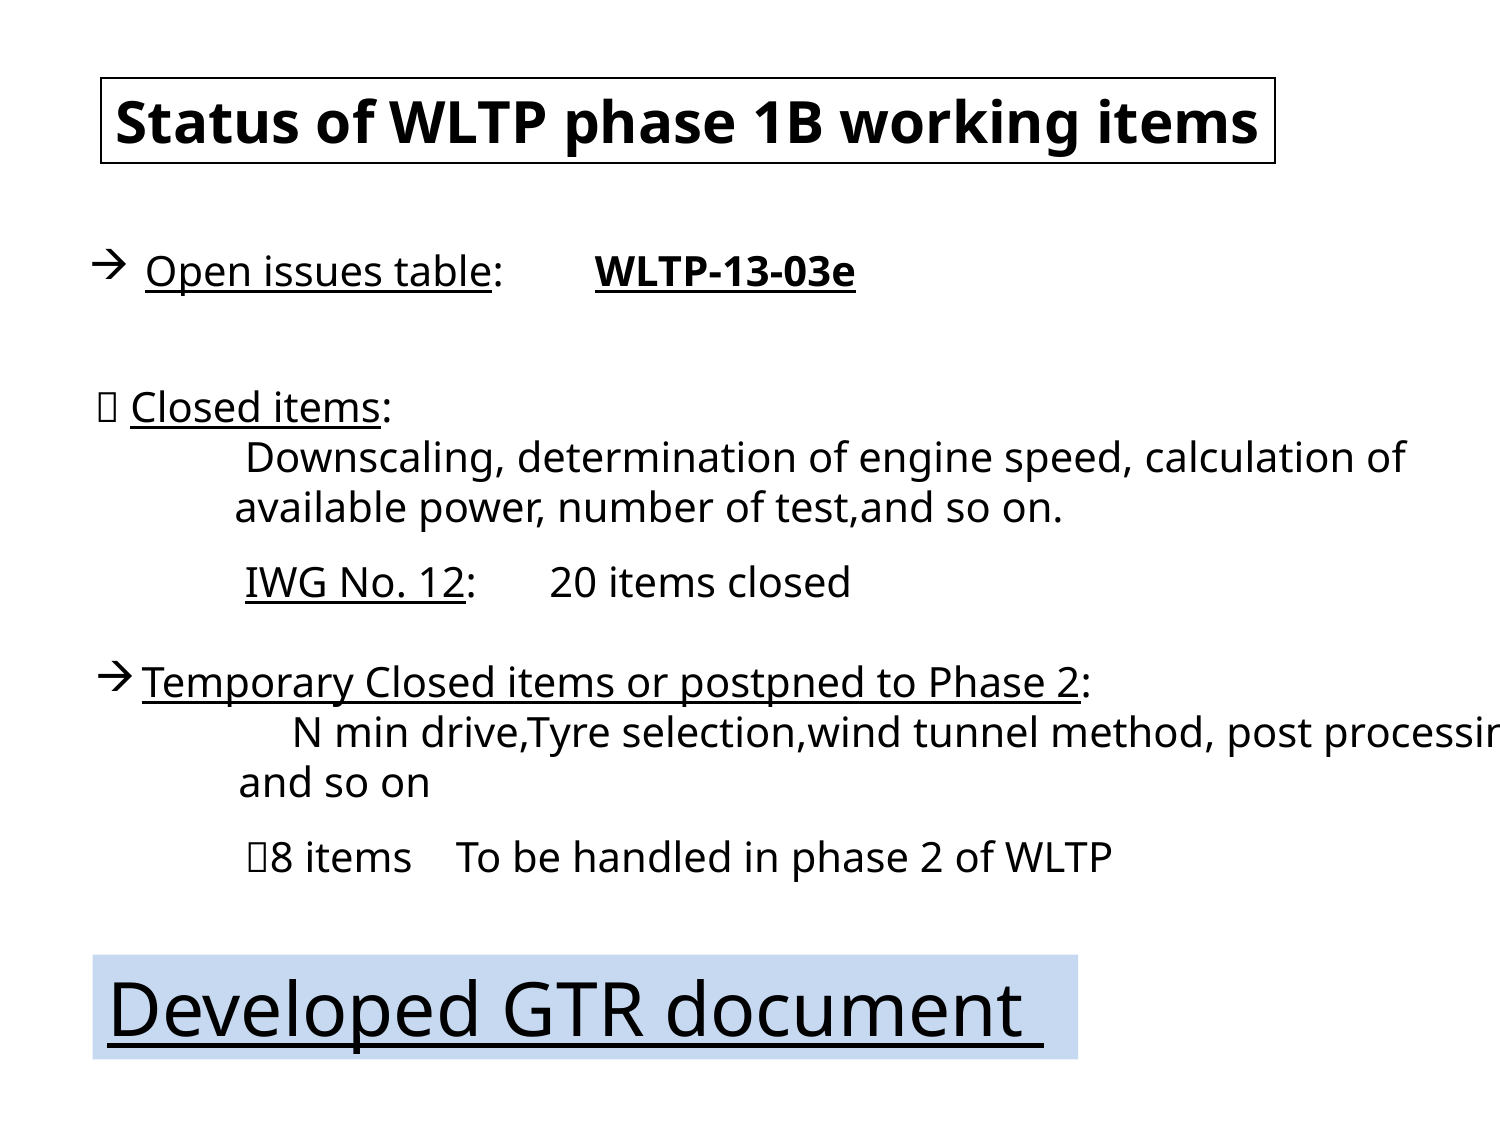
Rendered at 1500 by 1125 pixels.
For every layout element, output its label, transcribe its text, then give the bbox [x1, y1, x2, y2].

text_box Status of WLTP phase 1B working items [101, 78, 1276, 163]
text_box Developed GTR document [92, 954, 1079, 1060]
text_box  Closed items: Downscaling, determination of engine speed, calculation of available power, number of test,and so on. IWG No. 12: 20 items closed Temporary Closed items or postpned to Phase 2: N min drive,Tyre selection,wind tunnel method, post processing and so on 8 items To be handled in phase 2 of WLTP [79, 373, 1500, 889]
text_box Open issues table: WLTP-13-03e [73, 237, 882, 303]
